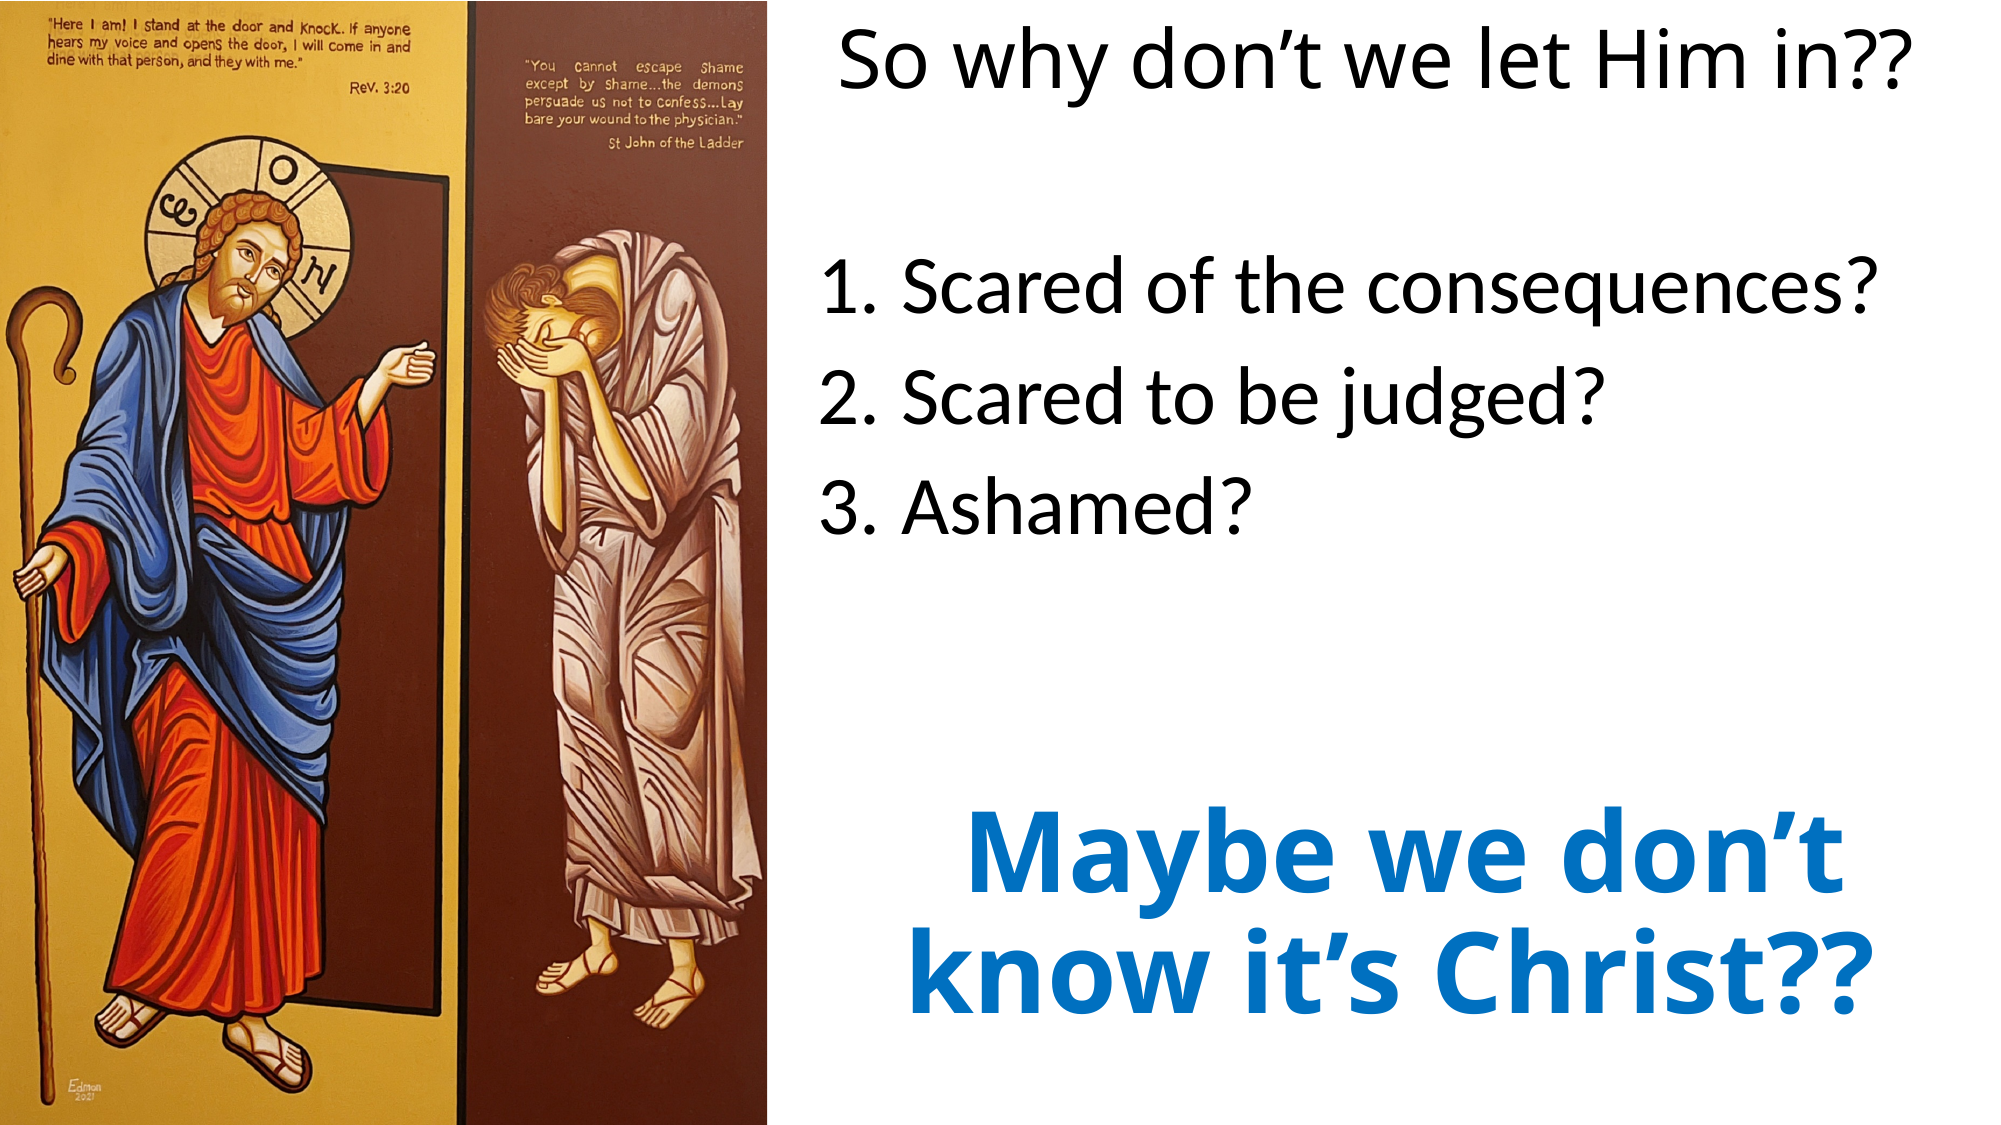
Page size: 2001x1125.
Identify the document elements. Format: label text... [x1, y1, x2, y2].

title So why don’t we let Him in?? [822, 0, 1959, 124]
list Scared of the consequences? Scared to be judged? Ashamed? Maybe we don’t know it’s Christ?? [802, 234, 2000, 1055]
picture [0, 1, 768, 1125]
